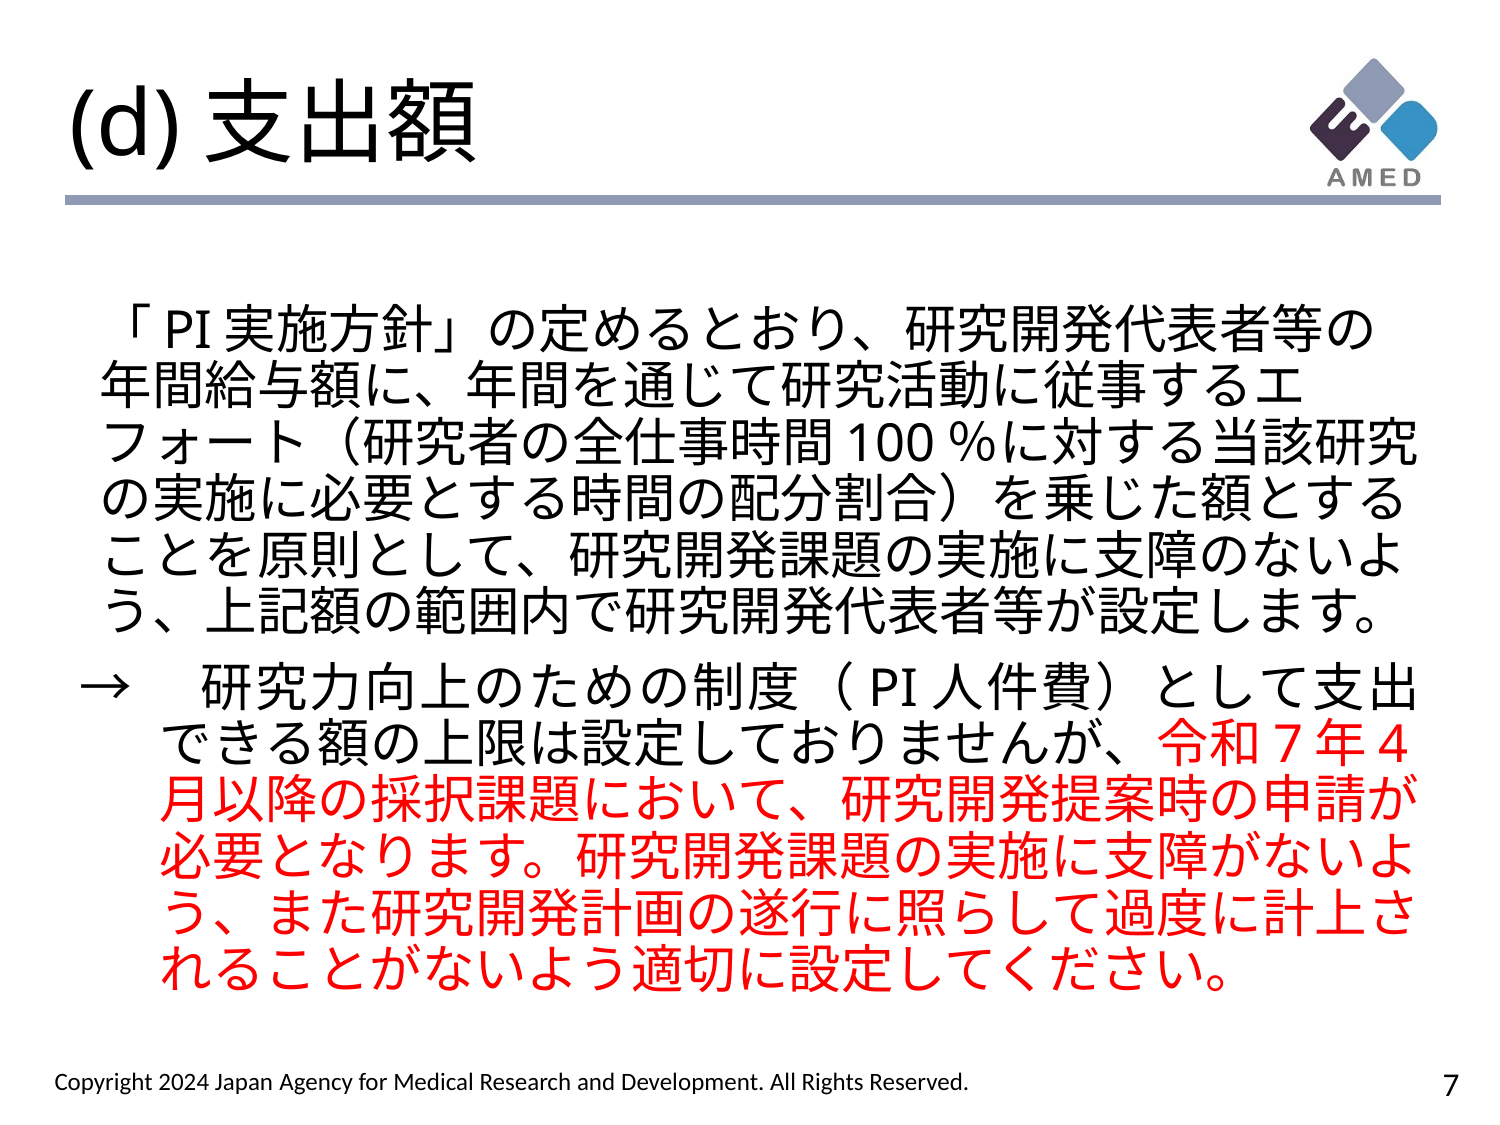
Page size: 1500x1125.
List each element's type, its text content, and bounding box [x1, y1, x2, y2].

title (d)支出額 [54, 69, 1349, 201]
slide_number 7 [1136, 1052, 1475, 1113]
list 「PI実施方針」の定めるとおり、研究開発代表者等の年間給与額に、年間を通じて研究活動に従事するエフォート（研究者の全仕事時間100％に対する当該研究の実施に必要とする時間の配分割合）を乗じた額とすることを原則として、研究開発課題の実施に支障のないよう、上記額の範囲内で研究開発代表者等が設定します。 → 研究力向上のための制度（PI人件費）として支出できる額の上限は設定しておりませんが、令和7年4月以降の採択課題において、研究開発提案時の申請が必要となります。研究開発課題の実施に支障がないよう、また研究開発計画の遂行に照らして過度に計上されることがないよう適切に設定してください。 [64, 246, 1436, 1056]
picture [1305, 56, 1441, 193]
